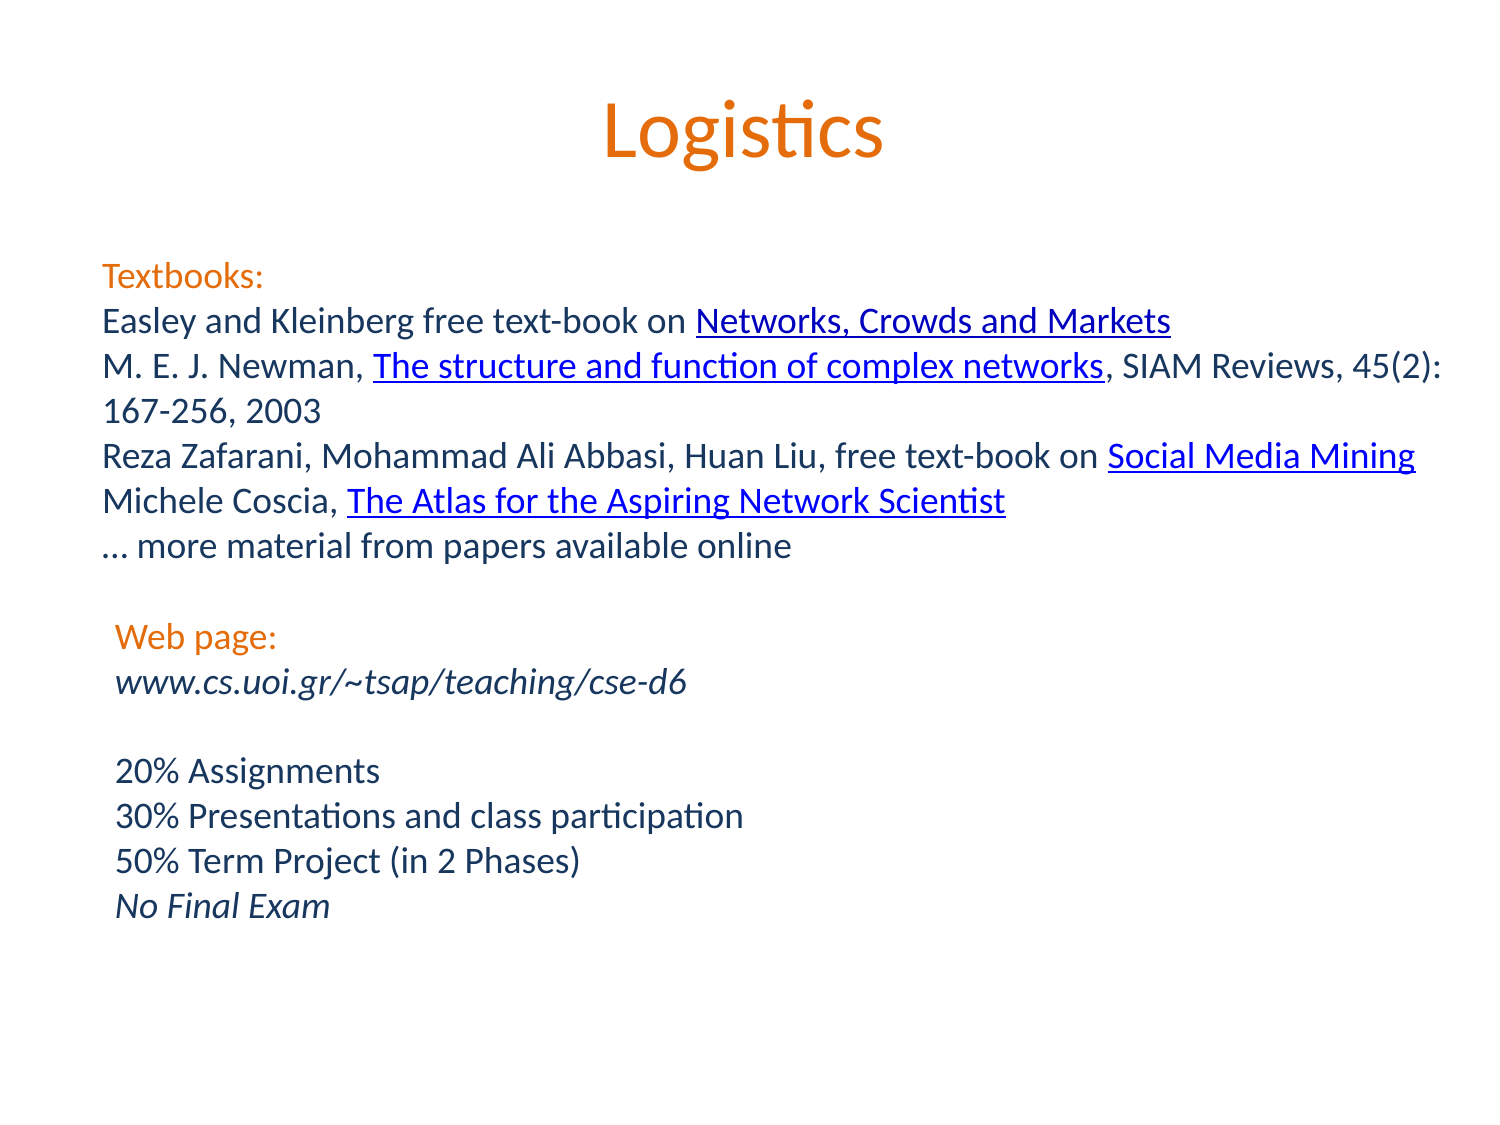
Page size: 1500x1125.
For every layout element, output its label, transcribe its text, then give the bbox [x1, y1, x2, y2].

text_box 20% Assignments 30% Presentations and class participation 50% Term Project (in 2 Phases) No Final Exam [100, 738, 1294, 934]
text_box Web page: www.cs.uoi.gr/~tsap/teaching/cse-d6 [100, 604, 1294, 710]
text_box Textbooks: Easley and Kleinberg free text-book on Networks, Crowds and Markets M. E. J. Newman, The structure and function of complex networks, SIAM Reviews, 45(2): 167-256, 2003 Reza Zafarani, Mohammad Ali Abbasi, Huan Liu, free text-book on Social Media Mining Michele Coscia, The Atlas for the Aspiring Network Scientist … more material from papers available online [87, 243, 1458, 574]
text_box Logistics [100, 66, 1388, 182]
